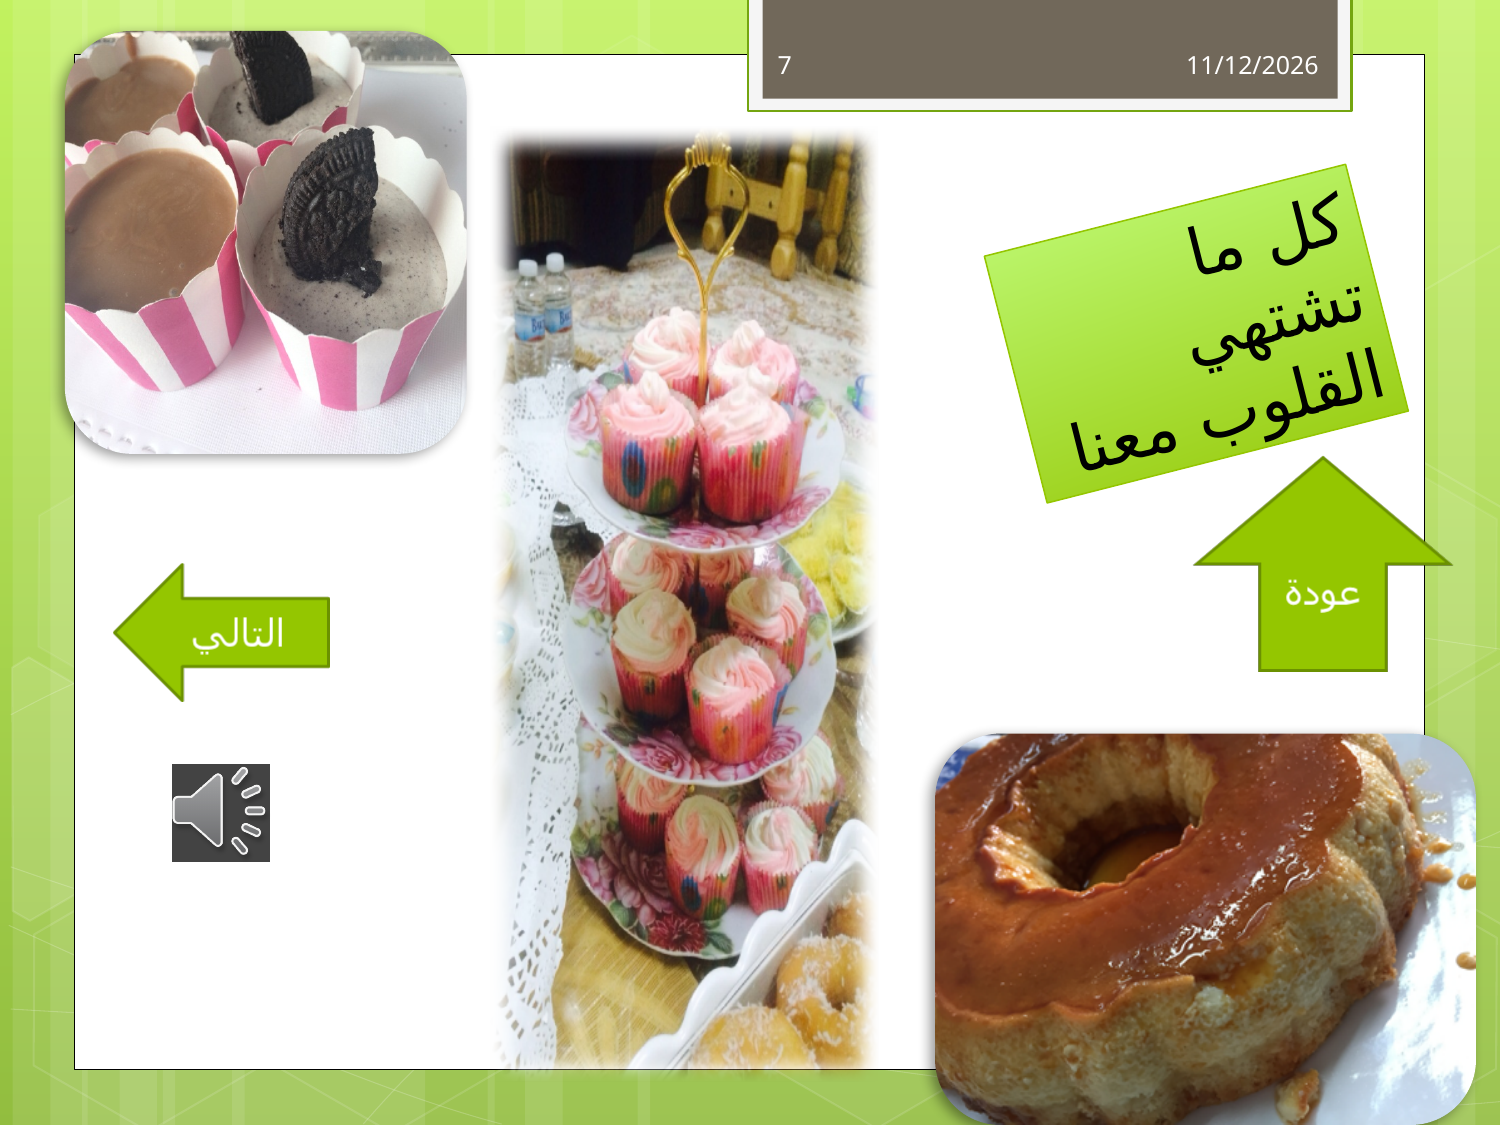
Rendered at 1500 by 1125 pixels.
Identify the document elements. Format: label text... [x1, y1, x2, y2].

slide_number 7 [762, 36, 982, 65]
picture [1191, 454, 1454, 672]
picture [489, 67, 1477, 1125]
picture [170, 763, 272, 864]
picture [112, 563, 330, 702]
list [64, 30, 467, 455]
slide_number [983, 36, 1334, 97]
text_box كل ما تشتهي القلوب معنا [1084, 163, 1410, 495]
